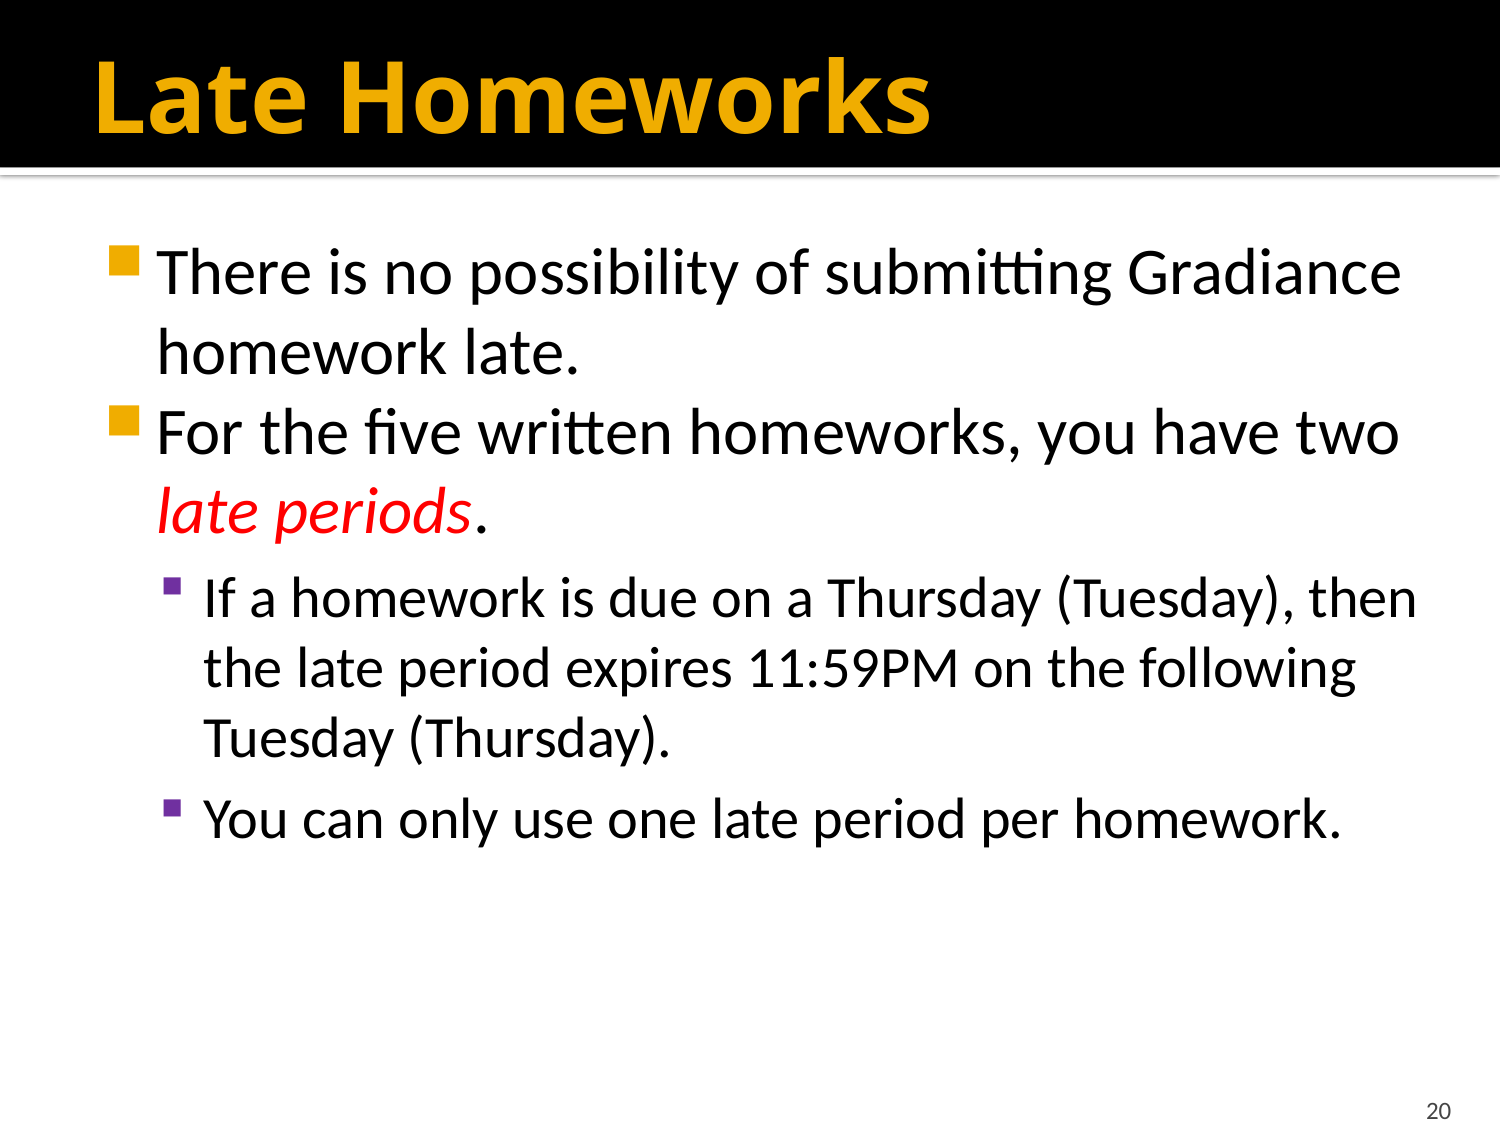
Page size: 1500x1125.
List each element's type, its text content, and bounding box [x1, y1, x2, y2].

title Late Homeworks [75, 12, 1500, 175]
list There is no possibility of submitting Gradiance homework late. For the five written homeworks, you have two late periods. If a homework is due on a Thursday (Tuesday), then the late period expires 11:59PM on the following Tuesday (Thursday). You can only use one late period per homework. [75, 212, 1475, 1075]
slide_number 20 [1345, 1080, 1467, 1125]
